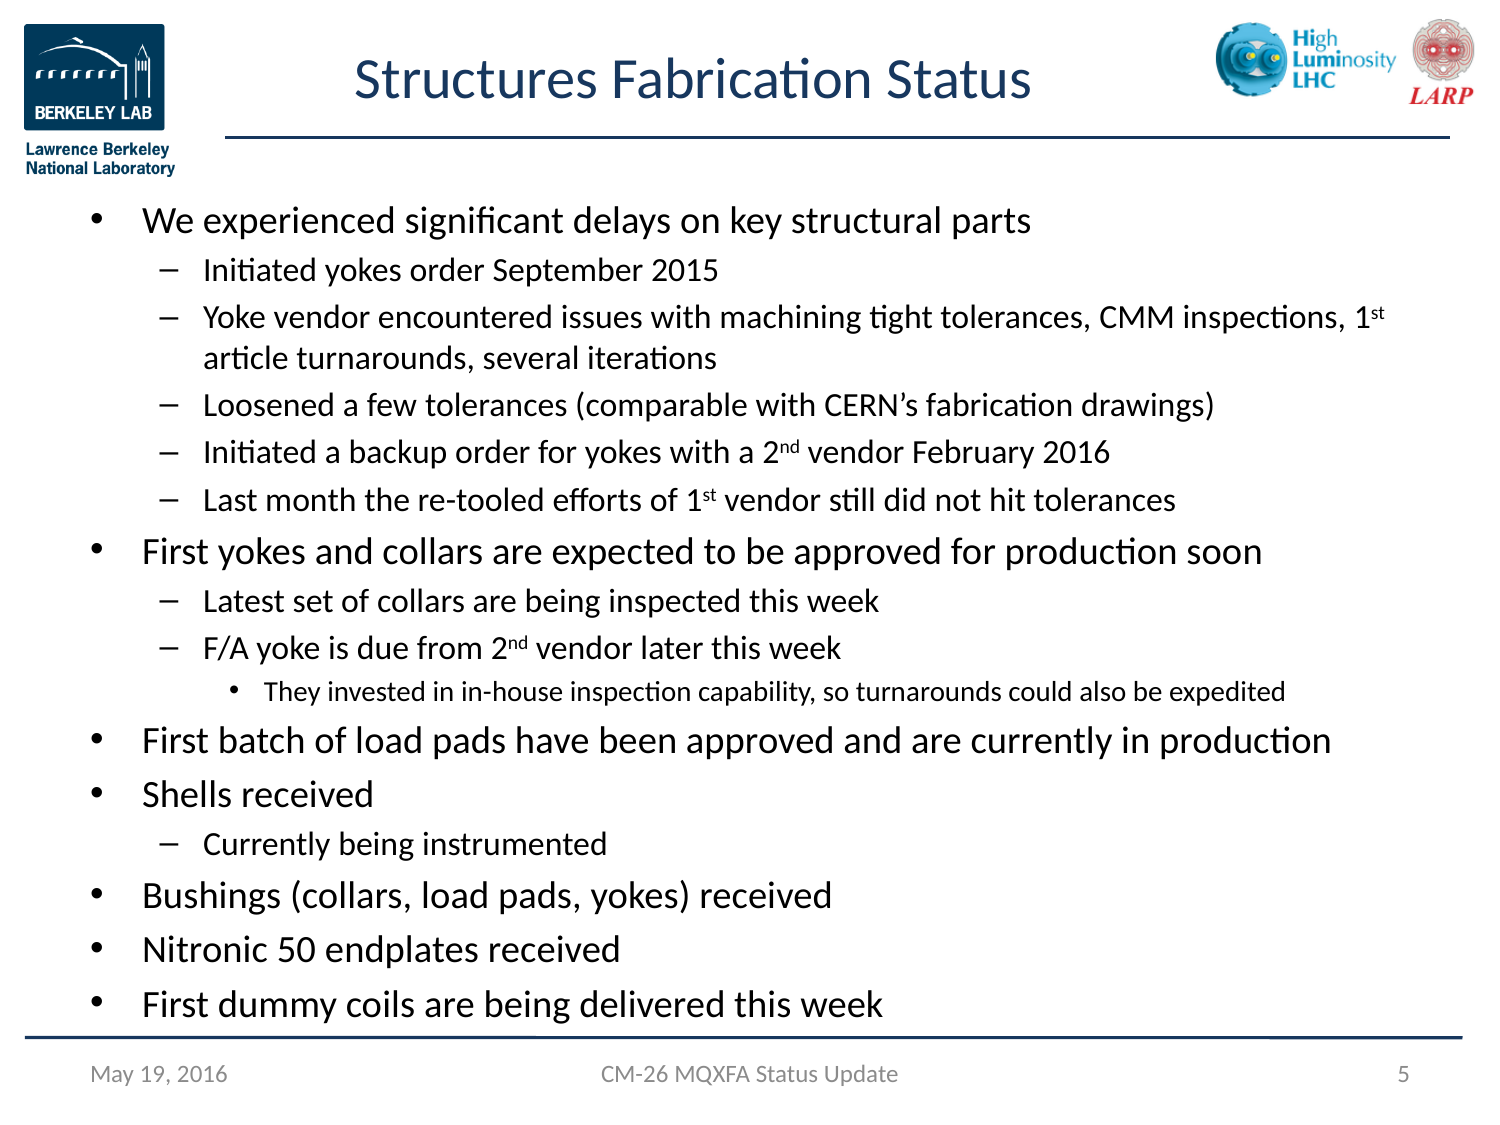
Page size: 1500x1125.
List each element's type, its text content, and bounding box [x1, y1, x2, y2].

list We experienced significant delays on key structural parts Initiated yokes order September 2015 Yoke vendor encountered issues with machining tight tolerances, CMM inspections, 1st article turnarounds, several iterations Loosened a few tolerances (comparable with CERN’s fabrication drawings) Initiated a backup order for yokes with a 2nd vendor February 2016 Last month the re-tooled efforts of 1st vendor still did not hit tolerances First yokes and collars are expected to be approved for production soon Latest set of collars are being inspected this week F/A yoke is due from 2nd vendor later this week They invested in in-house inspection capability, so turnarounds could also be expedited First batch of load pads have been approved and are currently in production Shells received Currently being instrumented Bushings (collars, load pads, yokes) received Nitronic 50 endplates received First dummy coils are being delivered this week [75, 187, 1425, 1038]
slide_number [75, 1042, 425, 1103]
title Structures Fabrication Status [174, 24, 1213, 125]
picture [24, 24, 175, 177]
footer CM-26 MQXFA Status Update [512, 1042, 988, 1103]
picture [1193, 0, 1500, 116]
slide_number 5 [1074, 1042, 1425, 1103]
